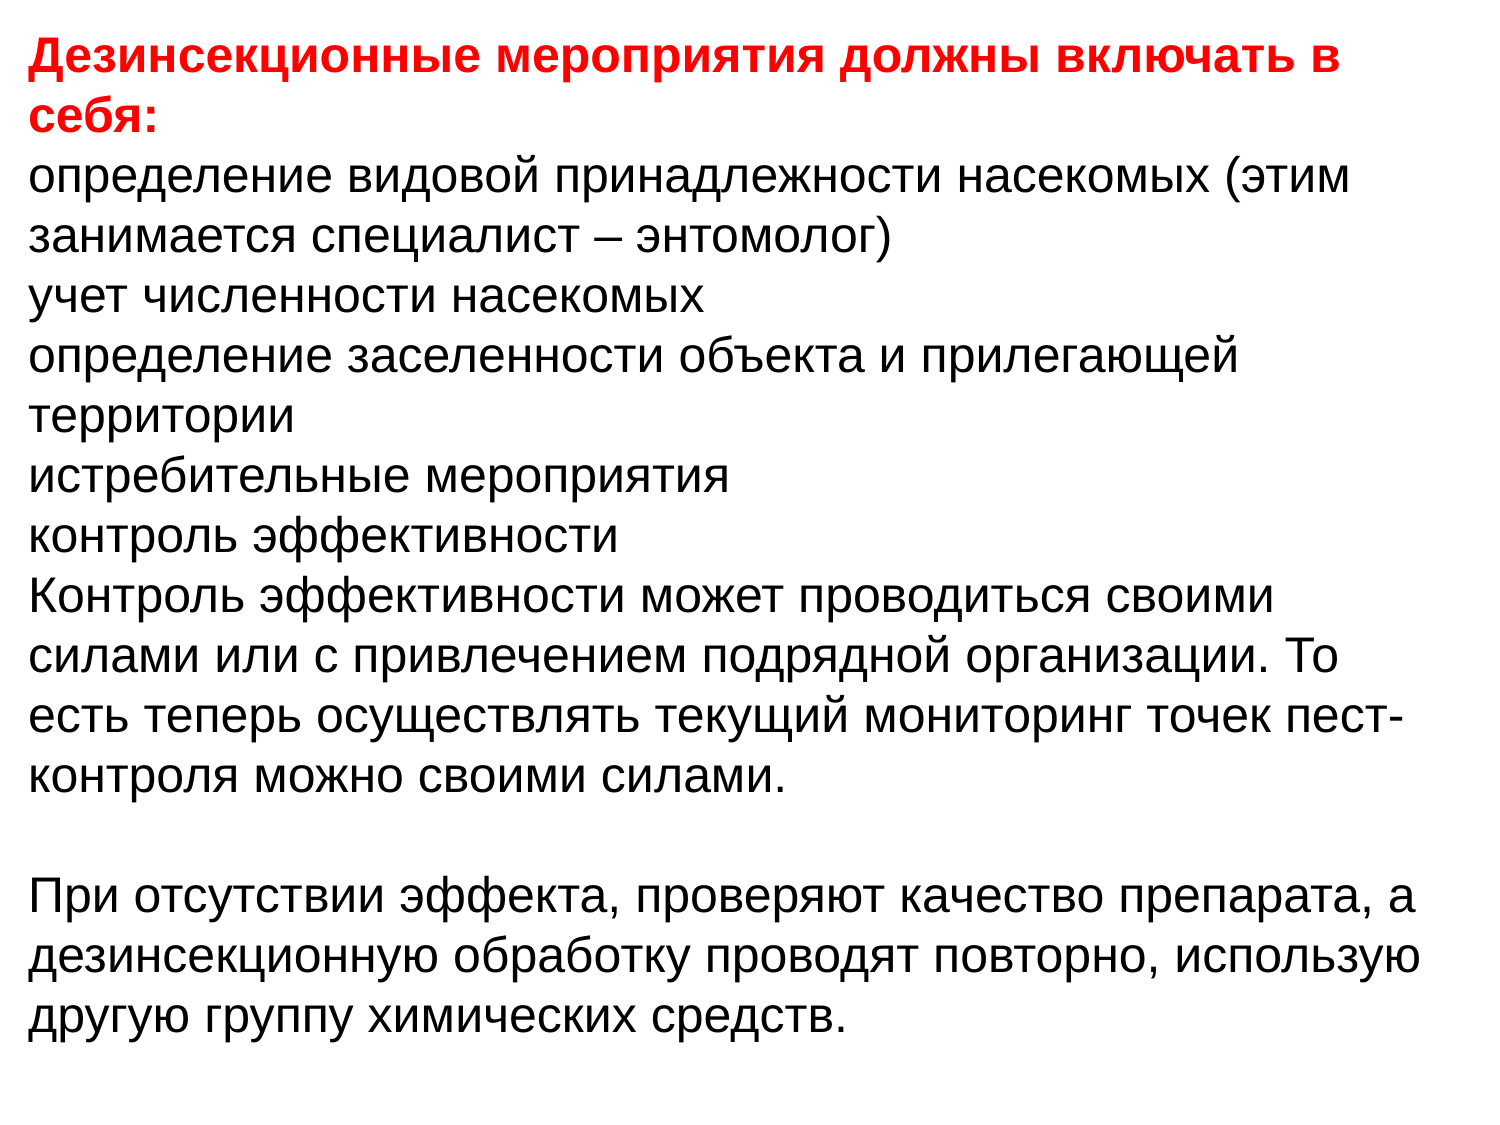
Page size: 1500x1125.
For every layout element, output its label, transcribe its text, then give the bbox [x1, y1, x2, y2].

text_box Дезинсекционные мероприятия должны включать в себя: определение видовой принадлежности насекомых (этим занимается специалист – энтомолог) учет численности насекомых определение заселенности объекта и прилегающей территории истребительные мероприятия контроль эффективности Контроль эффективности может проводиться своими силами или с привлечением подрядной организации. То есть теперь осуществлять текущий мониторинг точек пест-контроля можно своими силами. При отсутствии эффекта, проверяют качество препарата, а дезинсекционную обработку проводят повторно, использую другую группу химических средств. [13, 15, 1469, 1125]
